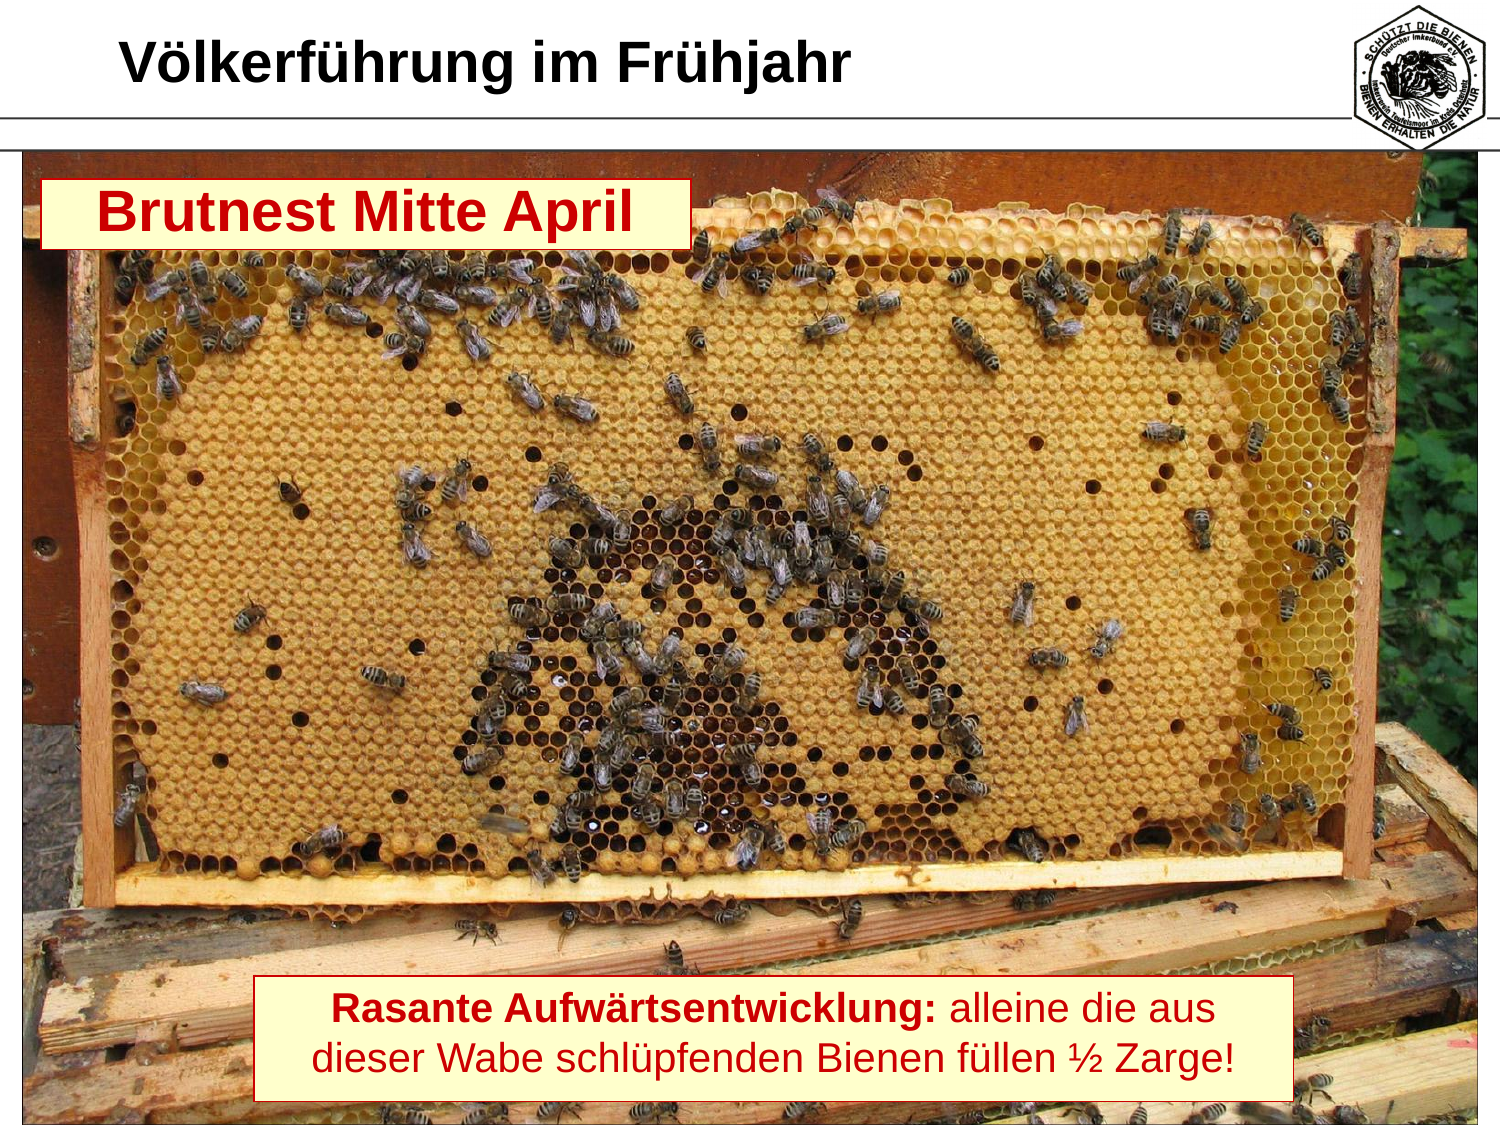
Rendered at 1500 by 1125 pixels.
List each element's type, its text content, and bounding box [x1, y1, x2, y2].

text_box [253, 975, 1294, 1103]
title Völkerführung im Frühjahr [103, 10, 1331, 117]
picture [22, 3, 1487, 1125]
